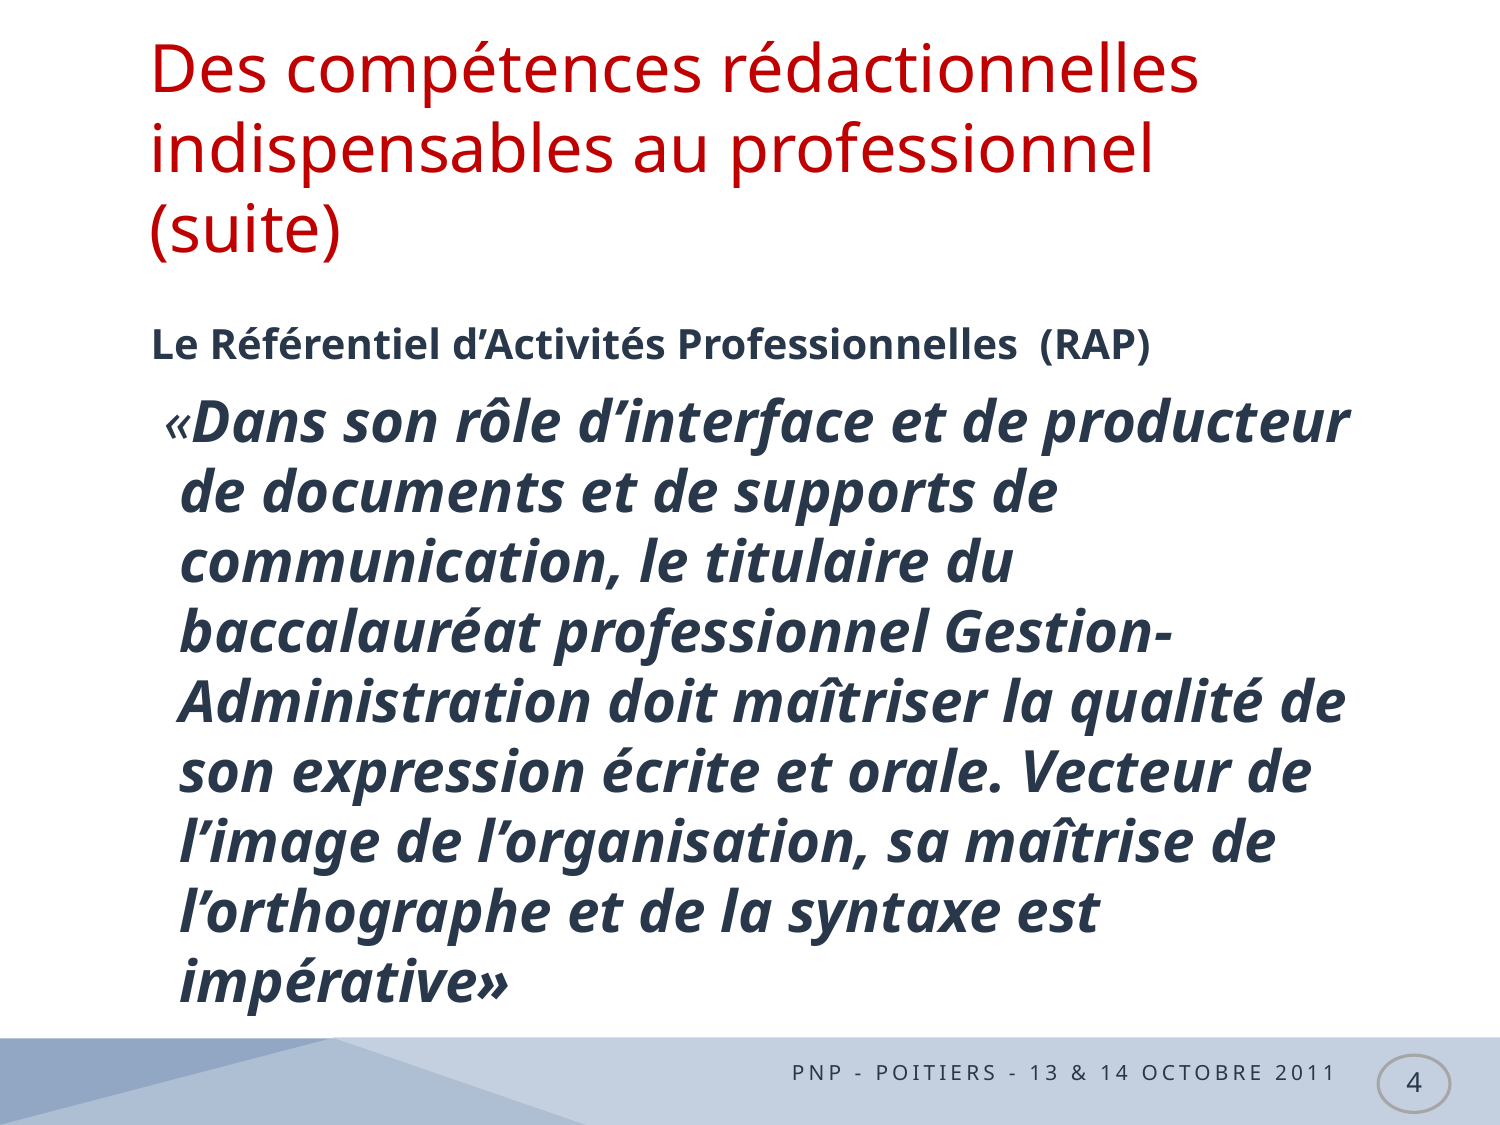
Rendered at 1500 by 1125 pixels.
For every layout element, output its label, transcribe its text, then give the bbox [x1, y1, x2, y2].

footer PNP - Poitiers - 13 & 14 octobre 2011 [575, 1050, 1350, 1096]
title Des compétences rédactionnelles indispensables au professionnel (suite) [134, 59, 1369, 232]
slide_number 4 [1376, 1053, 1452, 1114]
list Le Référentiel d’Activités Professionnelles (RAP) «Dans son rôle d’interface et de producteur de documents et de supports de communication, le titulaire du baccalauréat professionnel Gestion-Administration doit maîtriser la qualité de son expression écrite et orale. Vecteur de l’image de l’organisation, sa maîtrise de l’orthographe et de la syntaxe est impérative» [135, 243, 1370, 980]
